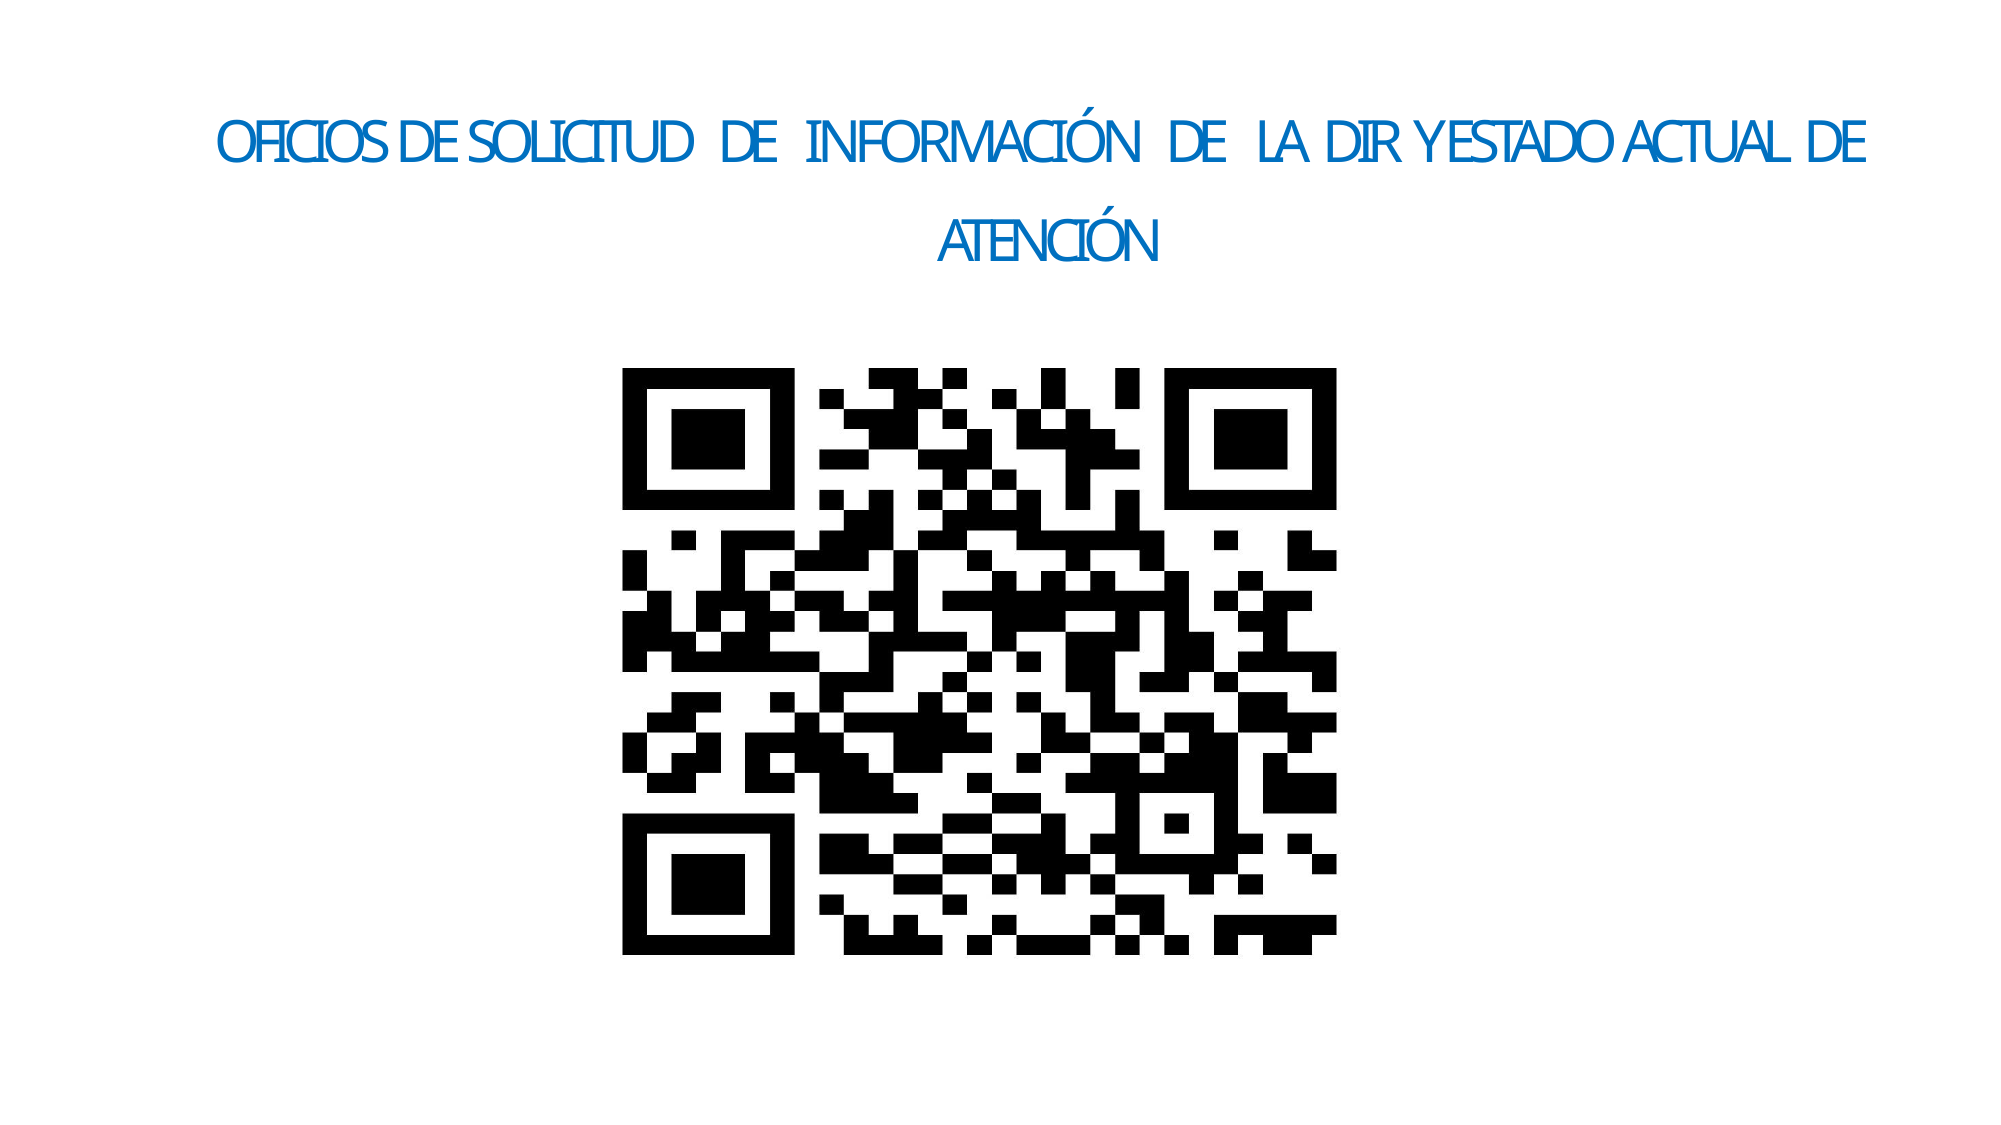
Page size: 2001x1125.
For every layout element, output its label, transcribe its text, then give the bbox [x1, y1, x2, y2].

title OFICIOS DE SOLICITUD DE INFORMACIÓN DE LA DIR Y ESTADO ACTUAL DE ATENCIÓN [211, 60, 1863, 274]
picture [620, 368, 1341, 960]
